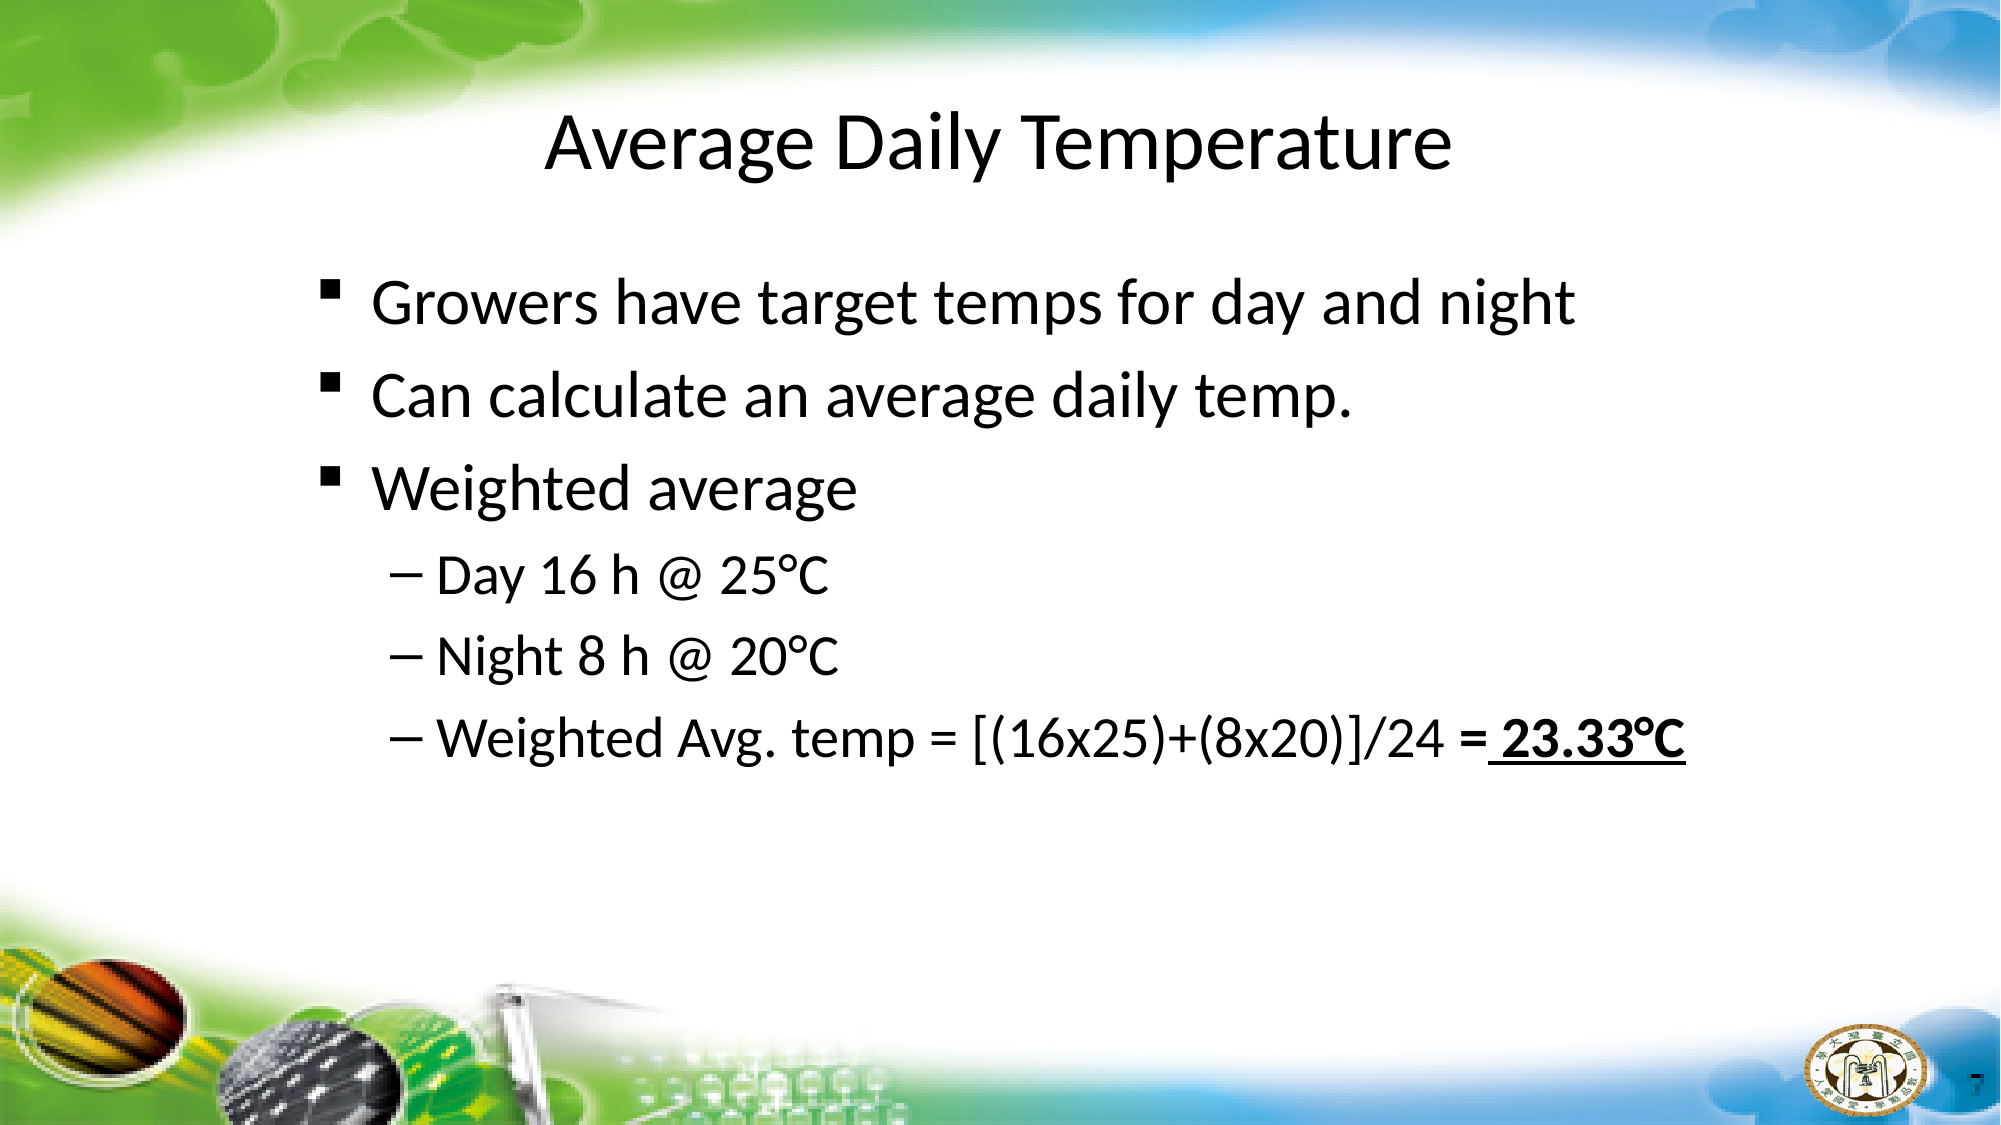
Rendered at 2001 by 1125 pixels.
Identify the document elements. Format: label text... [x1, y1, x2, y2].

picture [0, 0, 2001, 1125]
list Growers have target temps for day and night Can calculate an average daily temp. Weighted average Day 16 h @ 25°C Night 8 h @ 20°C Weighted Avg. temp = [(16x25)+(8x20)]/24 = 23.33°C [300, 249, 1830, 1063]
title Average Daily Temperature [362, 42, 1638, 231]
